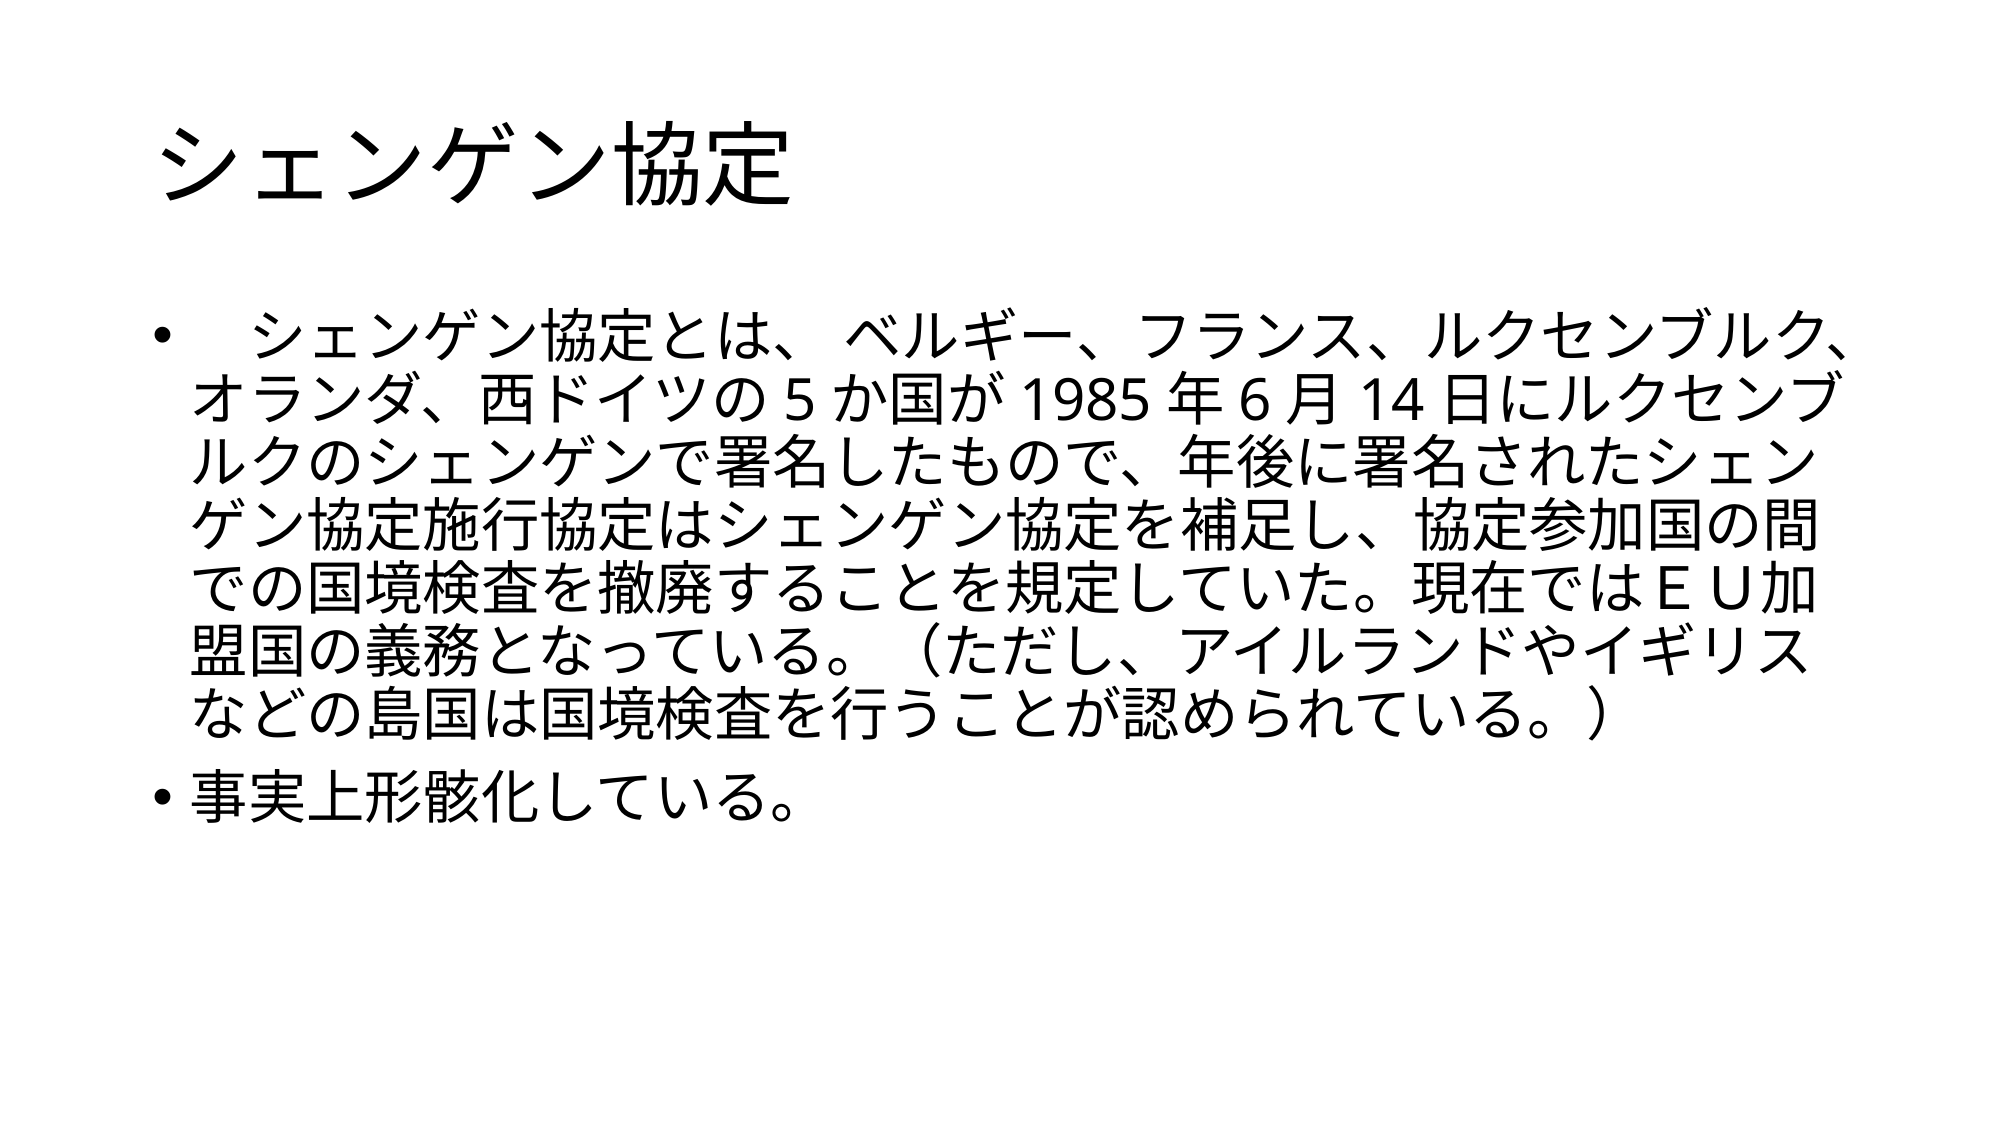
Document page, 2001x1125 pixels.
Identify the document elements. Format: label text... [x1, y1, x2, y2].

list シェンゲン協定とは、 ベルギー、フランス、ルクセンブルク、オランダ、西ドイツの5か国が1985年6月14日にルクセンブルクのシェンゲンで署名したもので、年後に署名されたシェンゲン協定施行協定はシェンゲン協定を補足し、協定参加国の間での国境検査を撤廃することを規定していた。現在ではＥＵ加盟国の義務となっている。（ただし、アイルランドやイギリスなどの島国は国境検査を行うことが認められている。） 事実上形骸化している。 [137, 299, 1863, 1014]
title シェンゲン協定 [137, 59, 1863, 278]
